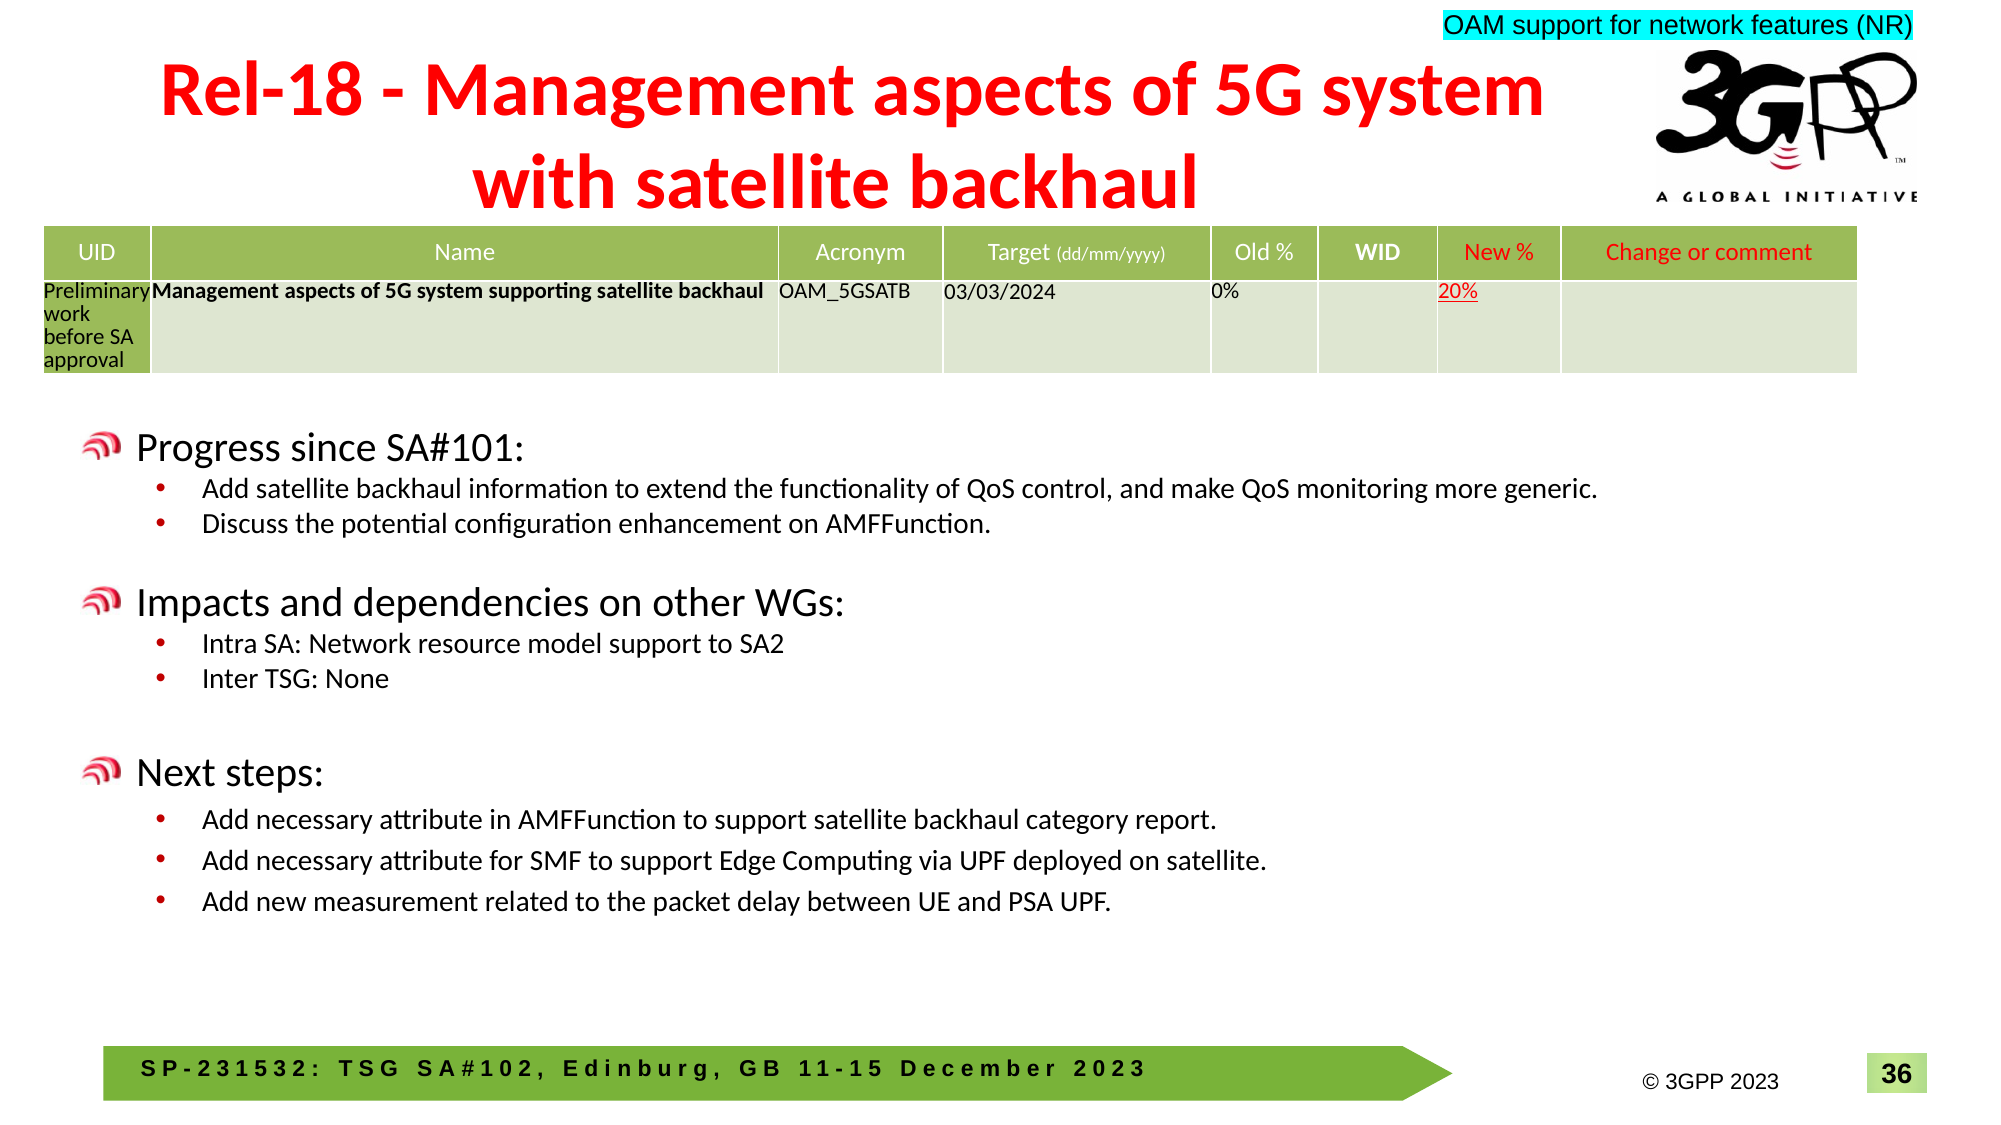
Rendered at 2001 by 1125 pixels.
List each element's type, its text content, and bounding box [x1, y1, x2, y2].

picture [80, 430, 121, 460]
text_box Progress since SA#101: Add satellite backhaul information to extend the functionality of QoS control, and make QoS monitoring more generic. Discuss the potential configuration enhancement on AMFFunction. Impacts and dependencies on other WGs: Intra SA: Network resource model support to SA2 Inter TSG: None Next steps: Add necessary attribute in AMFFunction to support satellite backhaul category report. Add necessary attribute for SMF to support Edge Computing via UPF deployed on satellite. Add new measurement related to the packet delay between UE and PSA UPF. [65, 412, 1871, 1021]
table_header Old % [1212, 226, 1317, 280]
picture [80, 755, 121, 785]
table_cell [1319, 282, 1437, 373]
picture [1656, 50, 1917, 202]
table_header WID [1319, 226, 1437, 280]
table_header Acronym [779, 226, 942, 280]
picture [80, 585, 121, 615]
table_cell 0% [1212, 282, 1317, 373]
table_cell OAM_5GSATB [779, 282, 942, 373]
table_header Name [152, 226, 778, 280]
table_header Target (dd/mm/yyyy) [944, 226, 1210, 280]
text_box OAM support for network features (NR) [1428, 0, 1928, 48]
table_cell 03/03/2024 [944, 282, 1210, 373]
title Rel-18 - Management aspects of 5G system with satellite backhaul [107, 37, 1601, 224]
table_header New % [1867, 1053, 1927, 1093]
table_cell Management aspects of 5G system supporting satellite backhaul [152, 282, 778, 373]
table_cell [1562, 282, 1857, 373]
table_header UID [44, 226, 150, 280]
table_cell Preliminary work before SA approval [44, 282, 150, 373]
table_header Change or comment [1562, 226, 1857, 280]
table_cell 20% [1438, 282, 1560, 373]
table_header New % [1438, 226, 1560, 280]
